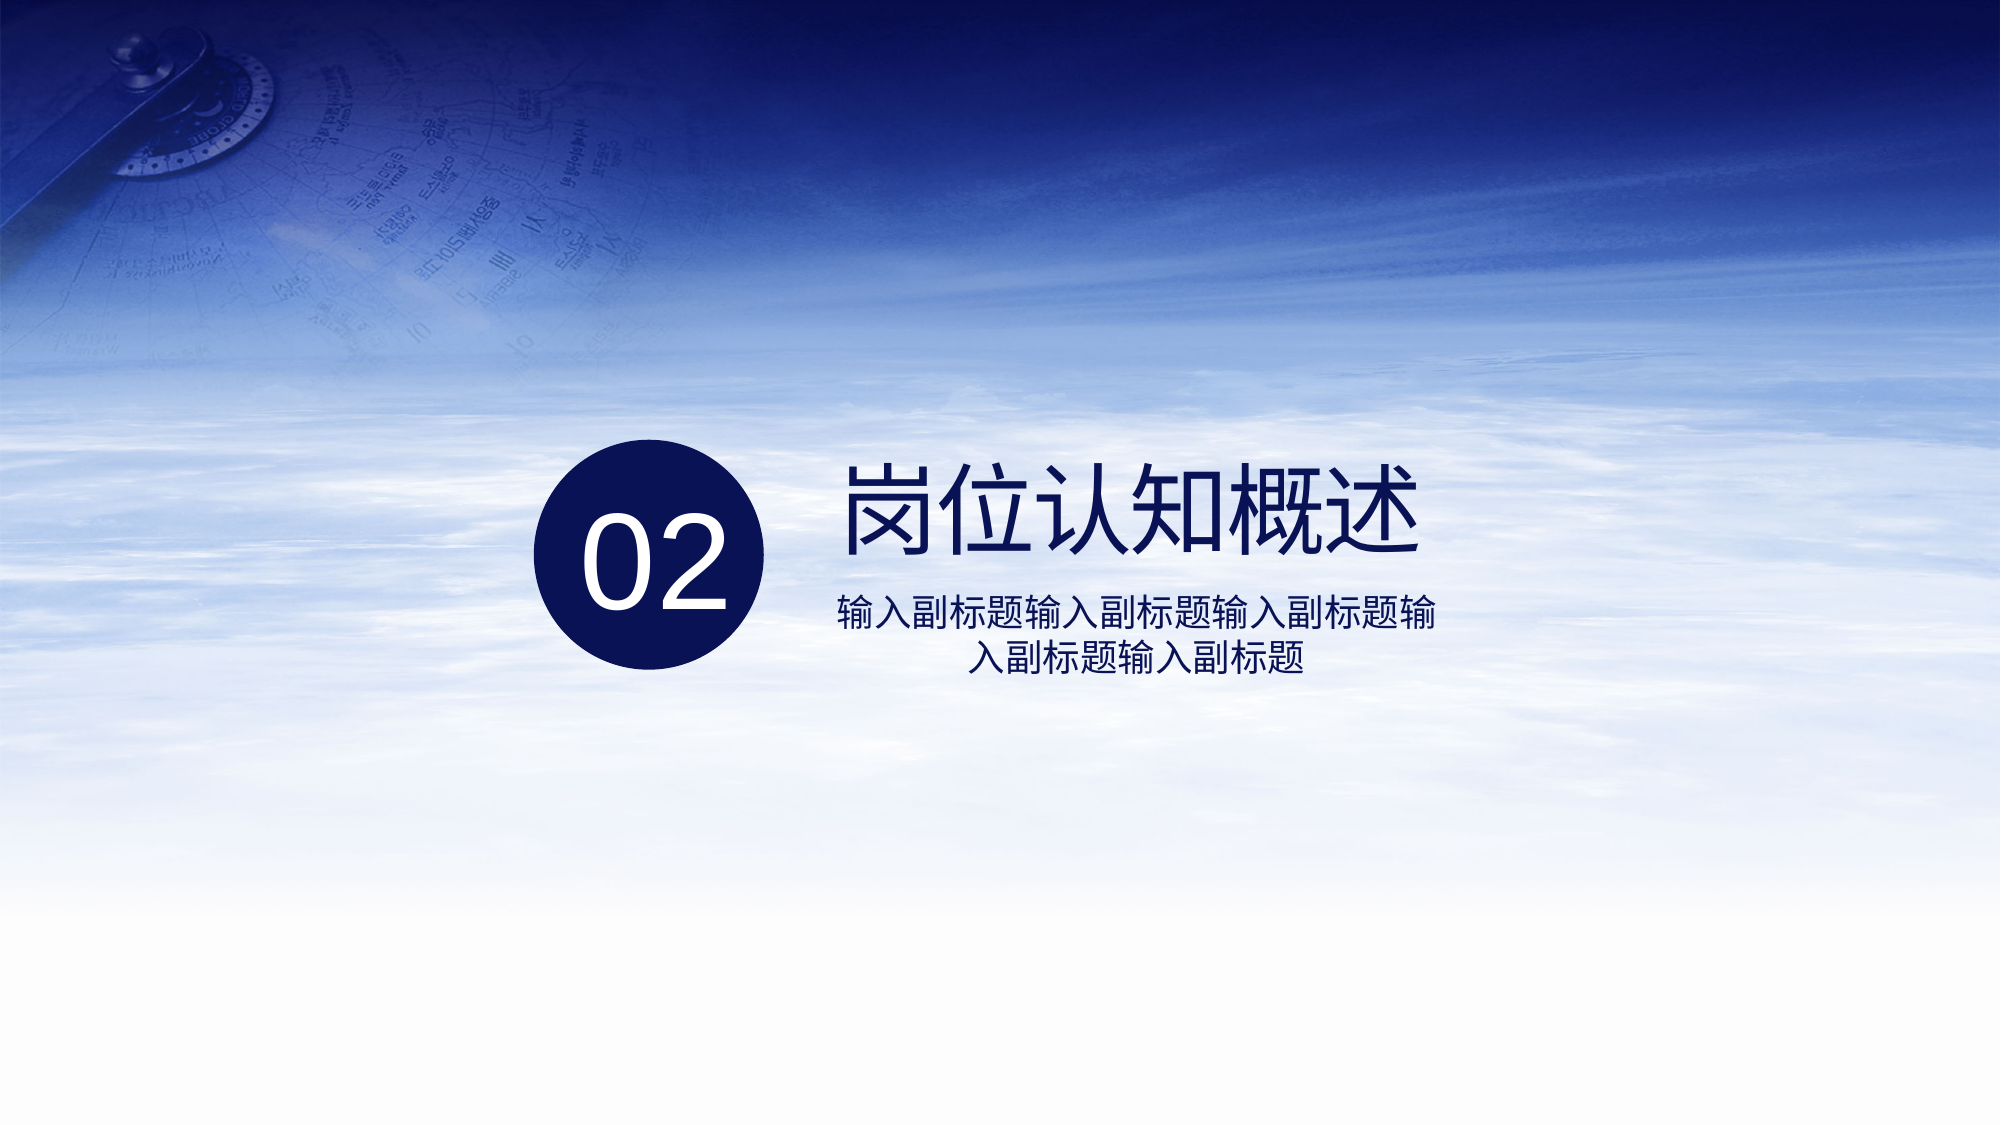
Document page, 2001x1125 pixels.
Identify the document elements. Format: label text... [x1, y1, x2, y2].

text_box [0, 0, 2000, 1125]
text_box 岗位认知概述 [809, 439, 1453, 575]
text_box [533, 439, 764, 670]
text_box 输入副标题输入副标题输入副标题输入副标题输入副标题 [820, 581, 1453, 687]
